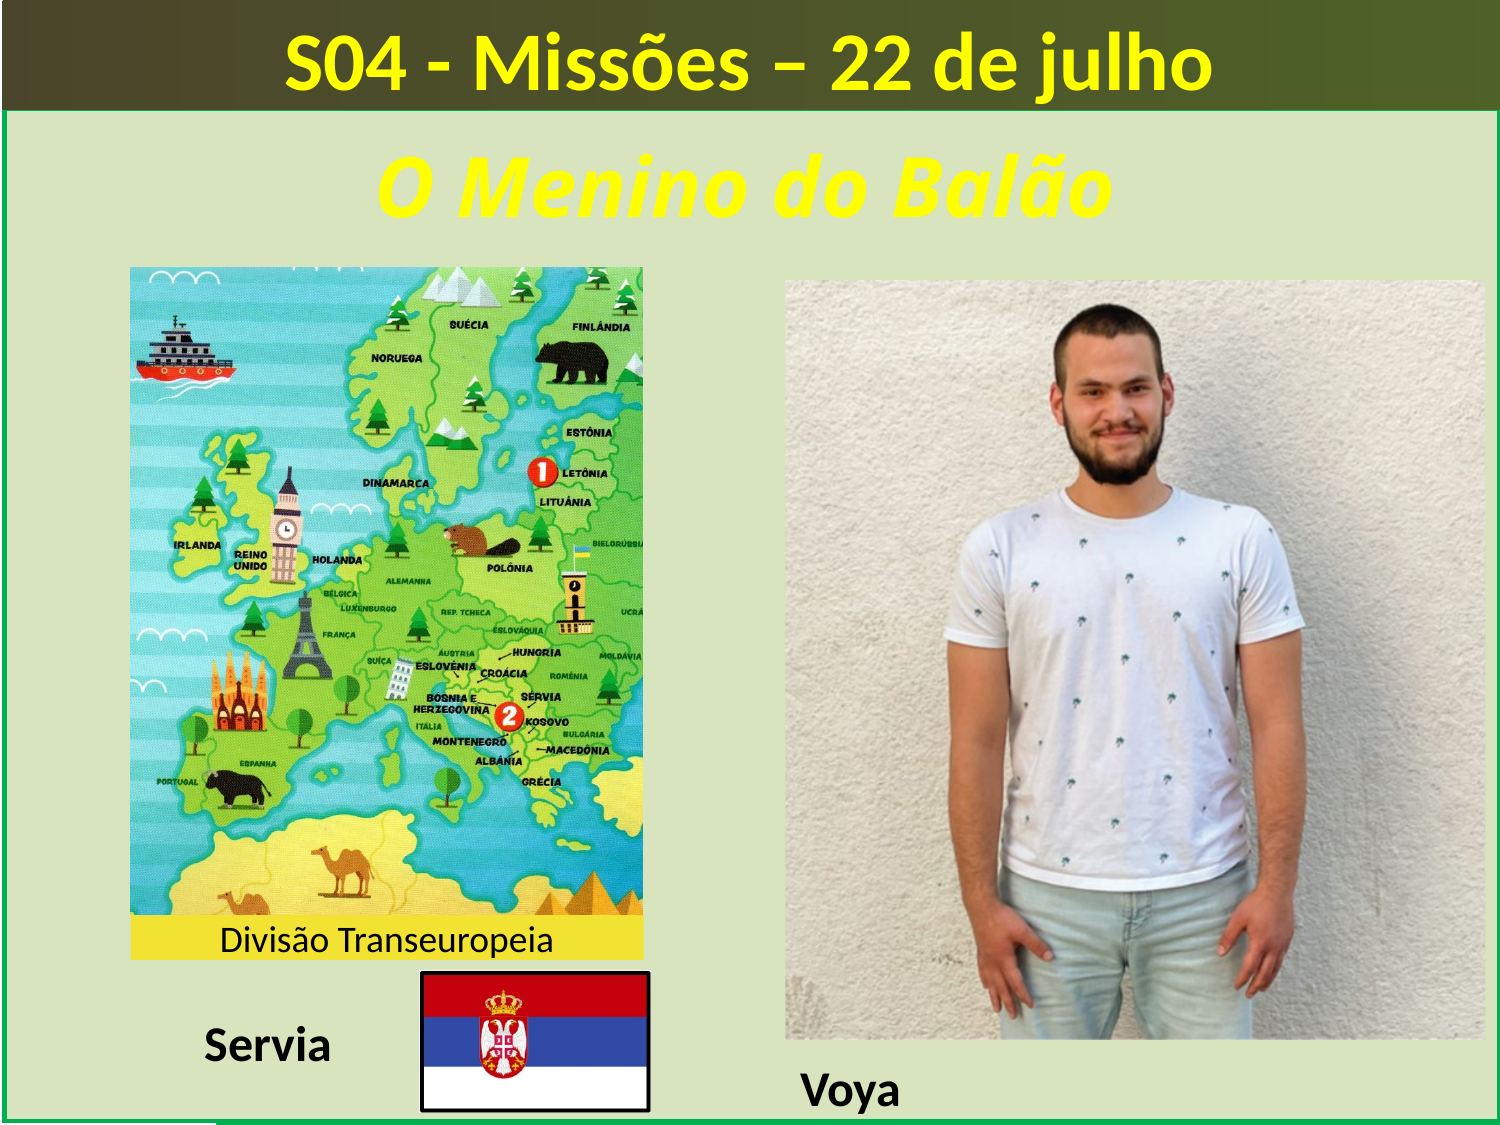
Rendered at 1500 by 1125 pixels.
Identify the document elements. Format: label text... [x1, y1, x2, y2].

picture [785, 280, 1486, 1040]
picture [611, 881, 619, 887]
picture [418, 970, 652, 1113]
picture [130, 267, 643, 915]
list S04 - Missões – 22 de julho [2, 0, 1497, 110]
list Servia [130, 1004, 407, 1080]
list O Menino do Balão [5, 127, 1486, 260]
list Voya [785, 1048, 1486, 1104]
